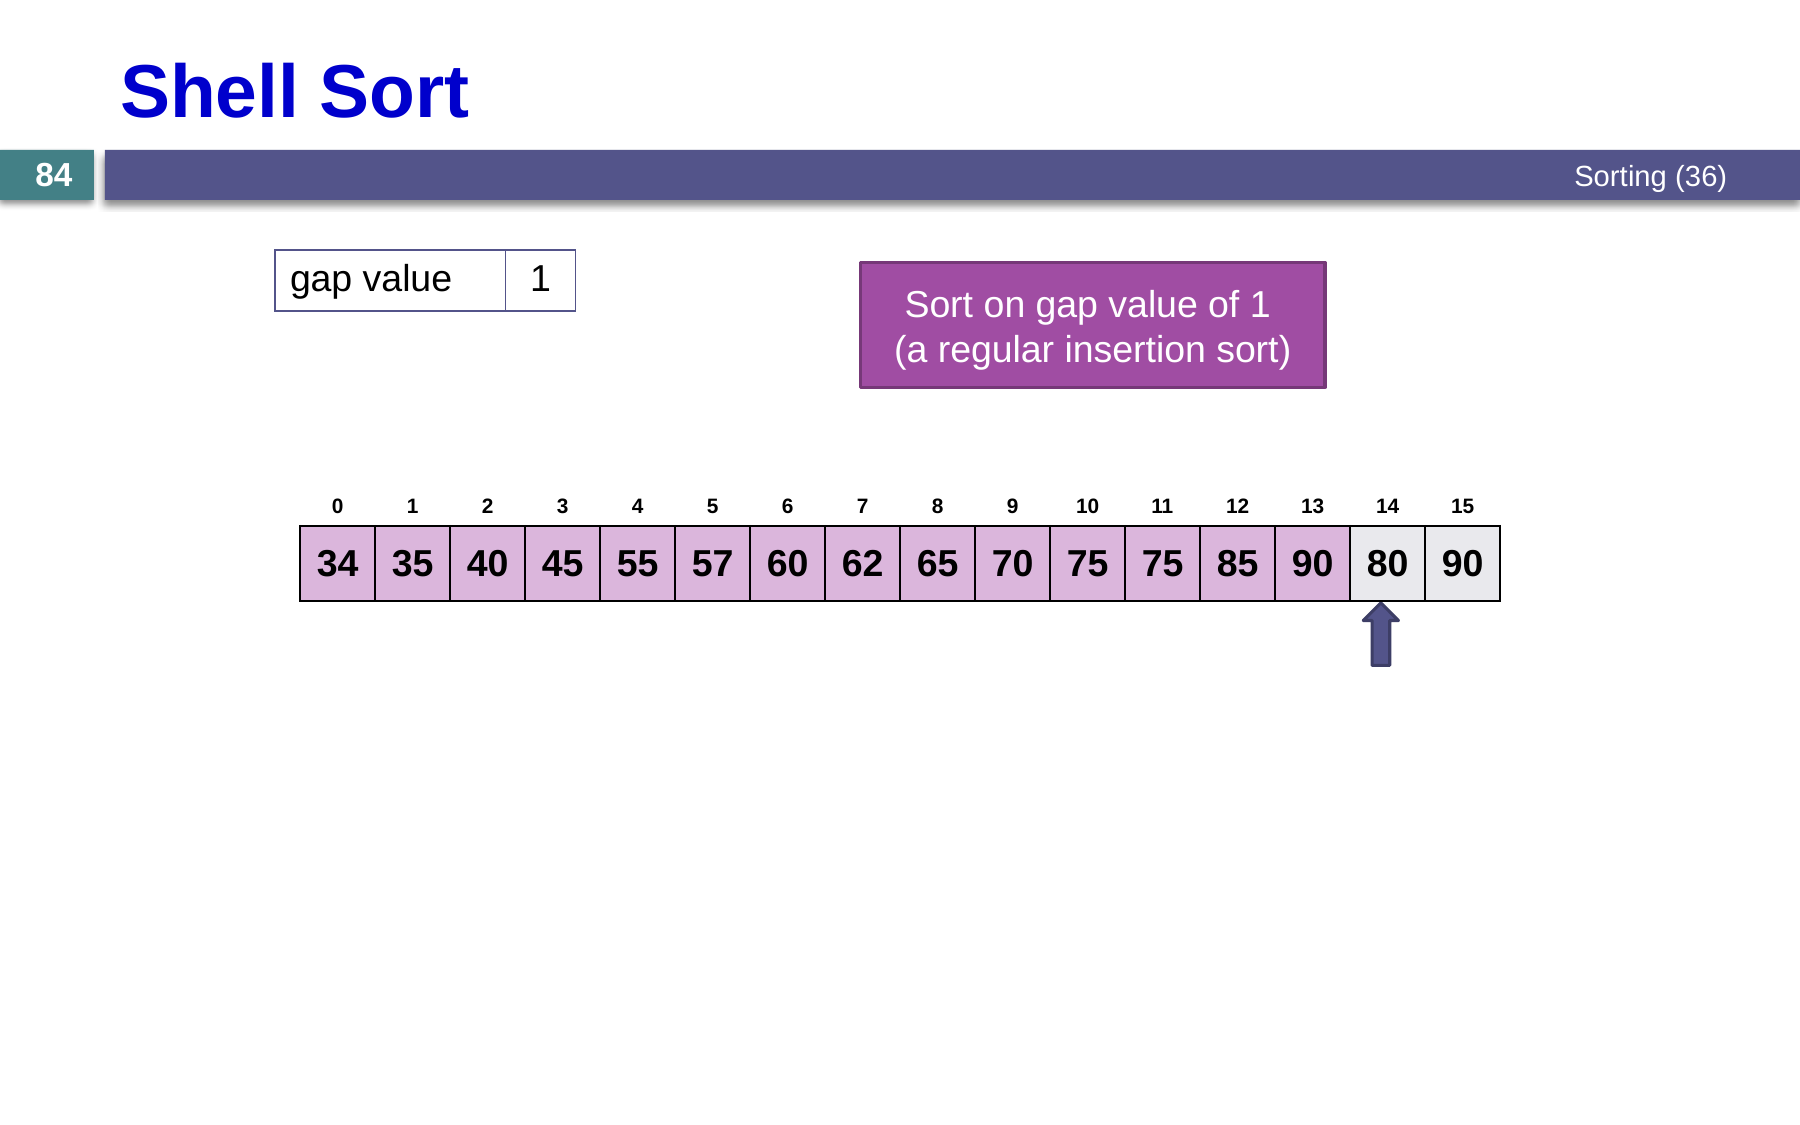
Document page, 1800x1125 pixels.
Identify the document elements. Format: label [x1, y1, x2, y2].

table_header [506, 251, 575, 310]
title [105, 27, 1743, 149]
table_cell [826, 527, 899, 600]
table_cell [1276, 527, 1349, 600]
slide_number [0, 150, 108, 196]
text_box [1361, 602, 1400, 667]
table_cell [301, 527, 374, 600]
table_cell [901, 527, 974, 600]
table_cell [376, 527, 449, 600]
table_cell [1126, 527, 1199, 600]
table_cell [451, 527, 524, 600]
table_cell [1351, 527, 1424, 600]
table_cell [526, 527, 599, 600]
table_header [300, 465, 1500, 525]
table_cell [751, 527, 824, 600]
table_cell [1426, 527, 1499, 600]
table_cell [601, 527, 674, 600]
text_box [859, 261, 1327, 389]
table_cell [1201, 527, 1274, 600]
table_cell [1051, 527, 1124, 600]
table_header [276, 251, 505, 310]
footer [675, 149, 1743, 202]
table_cell [976, 527, 1049, 600]
table_cell [676, 527, 749, 600]
